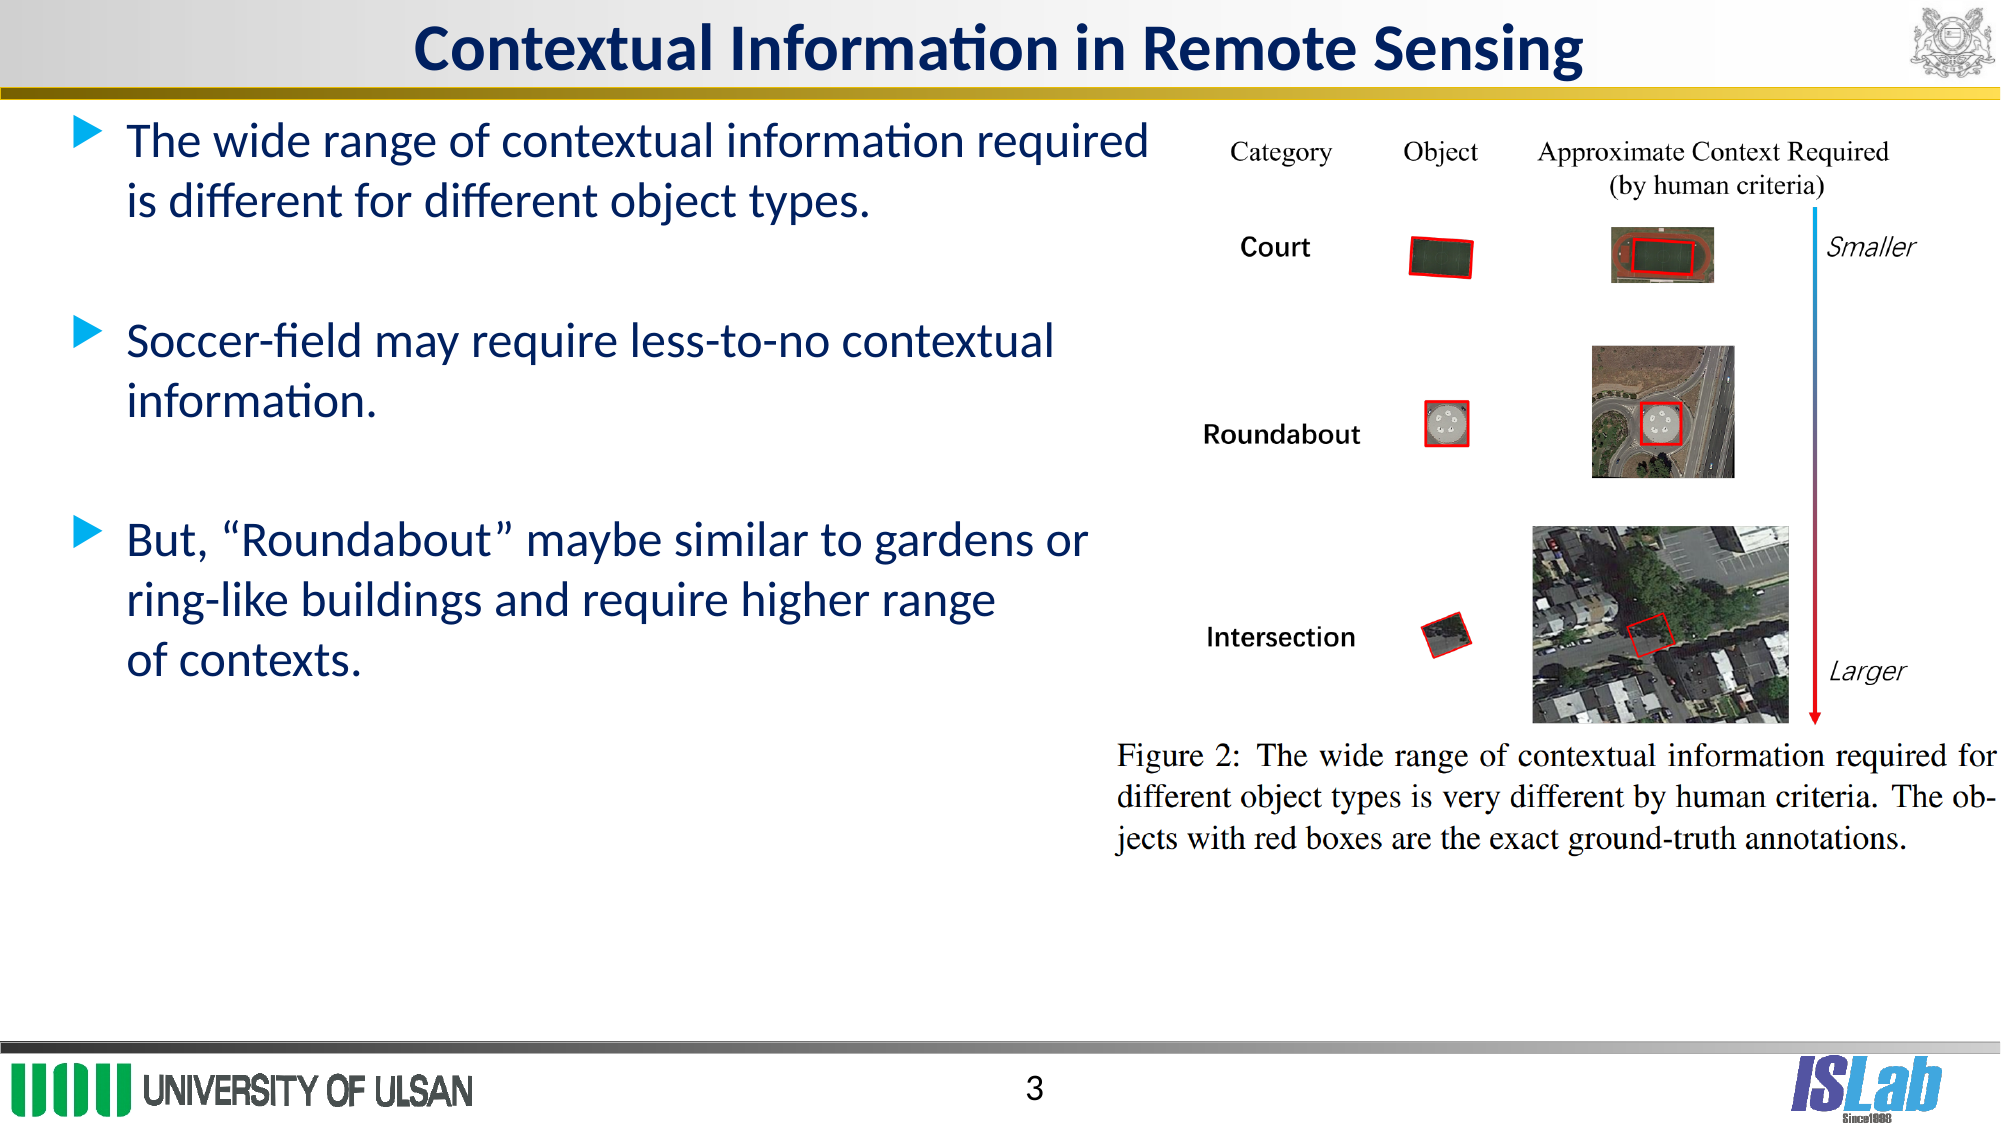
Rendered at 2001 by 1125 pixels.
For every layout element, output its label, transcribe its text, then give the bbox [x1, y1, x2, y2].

picture [144, 1073, 472, 1107]
slide_number 3 [801, 1055, 1268, 1116]
picture [1200, 136, 1921, 729]
picture [1791, 1055, 1942, 1123]
list The wide range of contextual information required is different for different object types. Soccer-field may require less-to-no contextual information. But, “Roundabout” maybe similar to gardens or ring-like buildings and require higher range of contexts. [55, 99, 1945, 1035]
picture [7, 1058, 134, 1118]
title Contextual Information in Remote Sensing [0, 0, 2000, 88]
picture [1109, 739, 2000, 859]
